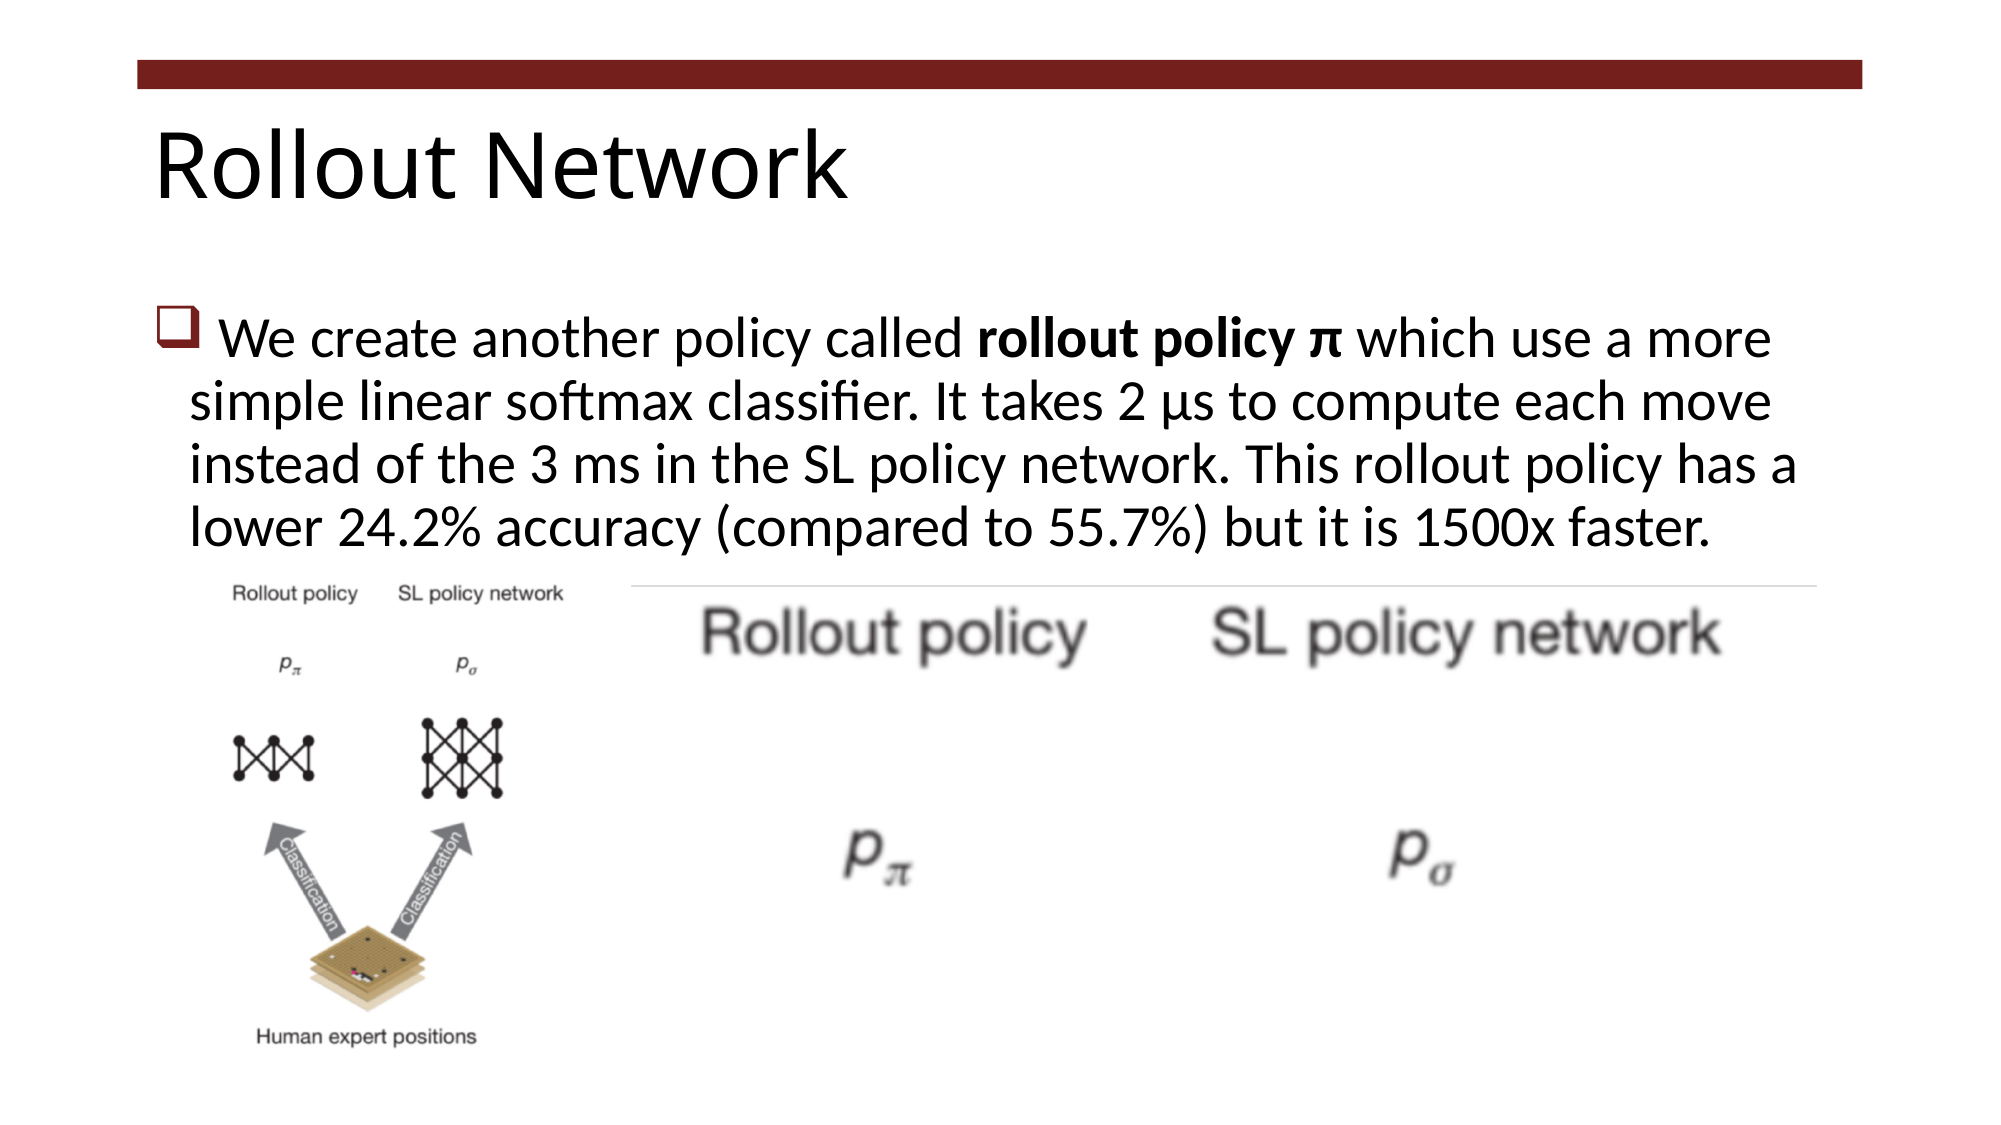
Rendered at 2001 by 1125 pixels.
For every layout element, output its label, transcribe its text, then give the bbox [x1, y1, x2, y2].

picture [183, 562, 602, 1062]
list We create another policy called rollout policy π which use a more simple linear softmax classifier. It takes 2 μs to compute each move instead of the 3 ms in the SL policy network. This rollout policy has a lower 24.2% accuracy (compared to 55.7%) but it is 1500x faster. [137, 299, 1863, 1103]
title Rollout Network [137, 59, 1863, 278]
picture [631, 584, 1817, 920]
